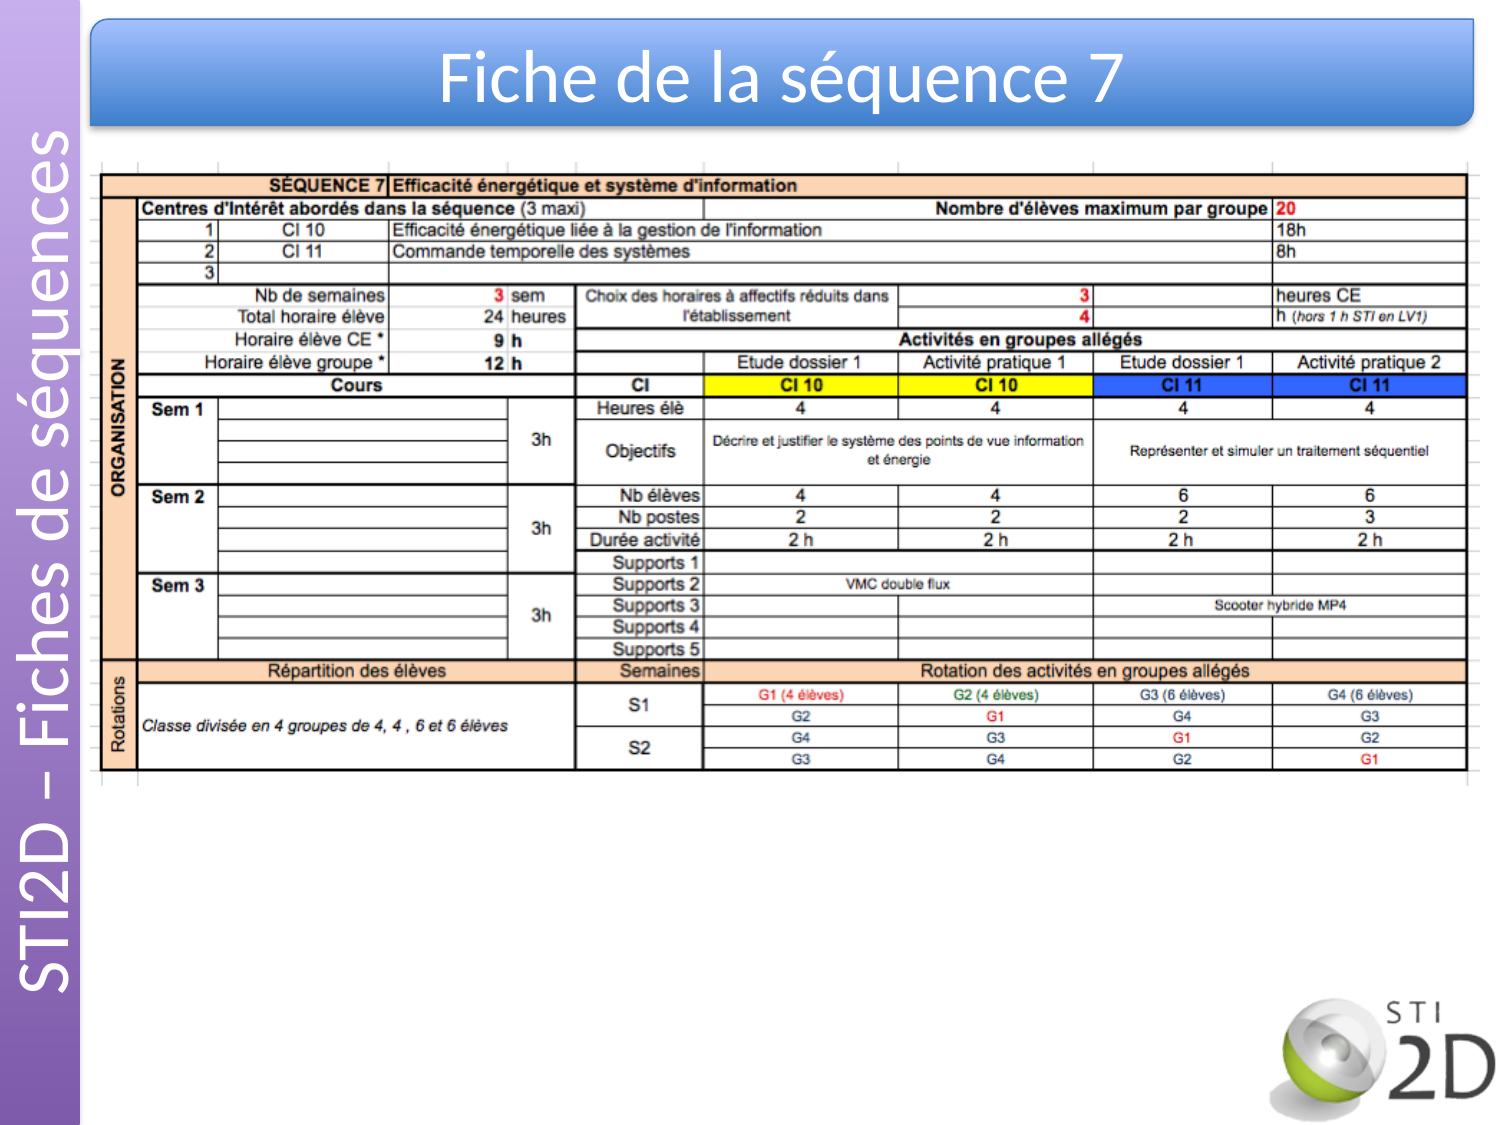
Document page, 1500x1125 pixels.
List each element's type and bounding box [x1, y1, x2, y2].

picture [1263, 995, 1499, 1125]
picture [90, 162, 1480, 787]
text_box [0, 0, 80, 1125]
text_box [89, 18, 1475, 127]
